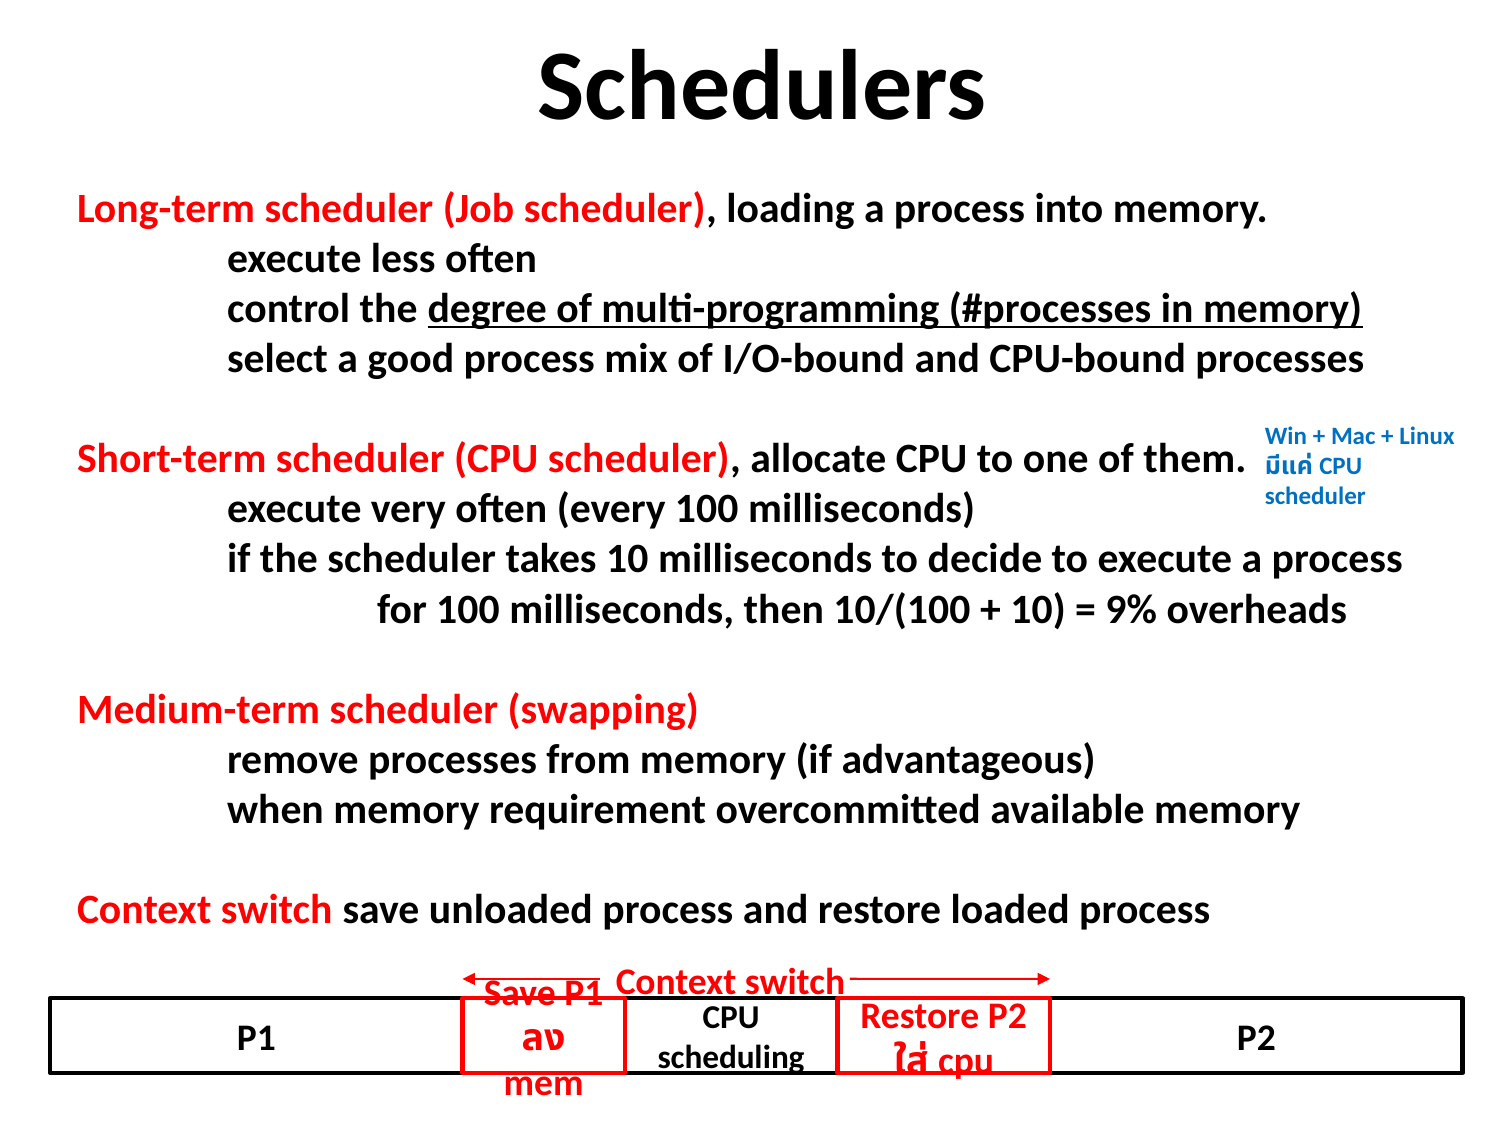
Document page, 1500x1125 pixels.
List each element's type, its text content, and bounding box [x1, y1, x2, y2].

text_box Win + Mac + Linux มีแค่ CPU scheduler [1249, 412, 1475, 518]
text_box P2 [1052, 996, 1465, 1075]
text_box Long-term scheduler (Job scheduler), loading a process into memory. execute less often control the degree of multi-programming (#processes in memory) select a good process mix of I/O-bound and CPU-bound processes Short-term scheduler (CPU scheduler), allocate CPU to one of them. execute very often (every 100 milliseconds) if the scheduler takes 10 milliseconds to decide to execute a process for 100 milliseconds, then 10/(100 + 10) = 9% overheads Medium-term scheduler (swapping) remove processes from memory (if advantageous) when memory requirement overcommitted available memory Context switch save unloaded process and restore loaded process [62, 173, 1475, 939]
text_box Save P1 ลง mem [460, 996, 627, 1075]
text_box CPU scheduling [627, 1010, 835, 1075]
text_box Context switch [601, 949, 861, 1010]
text_box Restore P2 ใส่ cpu [835, 996, 1052, 1075]
text_box P1 [48, 996, 460, 1075]
text_box Schedulers [87, 12, 1438, 148]
